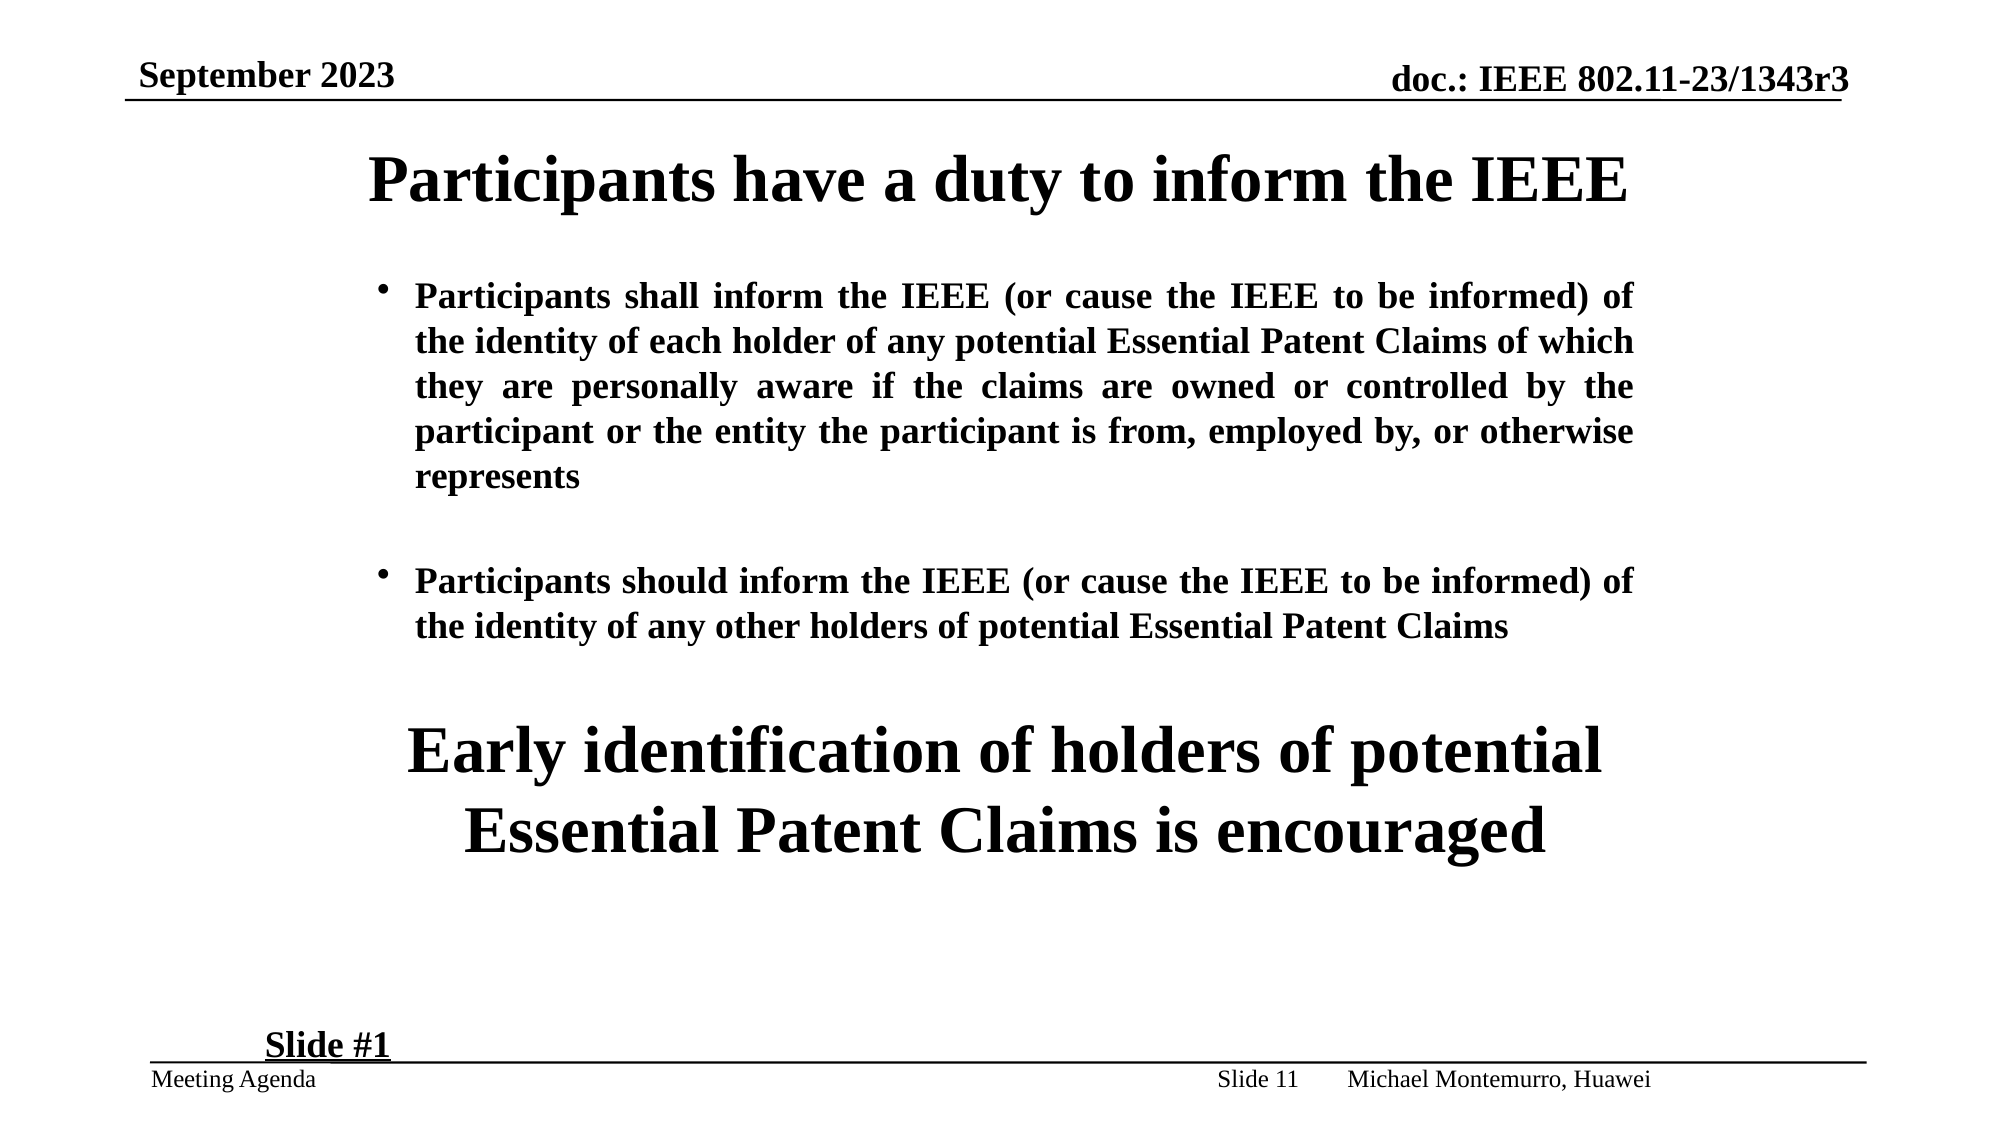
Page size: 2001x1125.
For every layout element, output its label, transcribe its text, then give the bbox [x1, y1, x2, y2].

text_box Slide #1 [250, 1012, 407, 1073]
text_box Participants shall inform the IEEE (or cause the IEEE to be informed) of the identity of each holder of any potential Essential Patent Claims of which they are personally aware if the claims are owned or controlled by the participant or the entity the participant is from, employed by, or otherwise represents Participants should inform the IEEE (or cause the IEEE to be informed) of the identity of any other holders of potential Essential Patent Claims Early identification of holders of potential Essential Patent Claims is encouraged [362, 263, 1650, 1100]
text_box Participants have a duty to inform the IEEE [350, 87, 1650, 263]
footer Michael Montemurro, Huawei [1249, 1061, 1652, 1093]
text_box [337, 37, 1688, 163]
